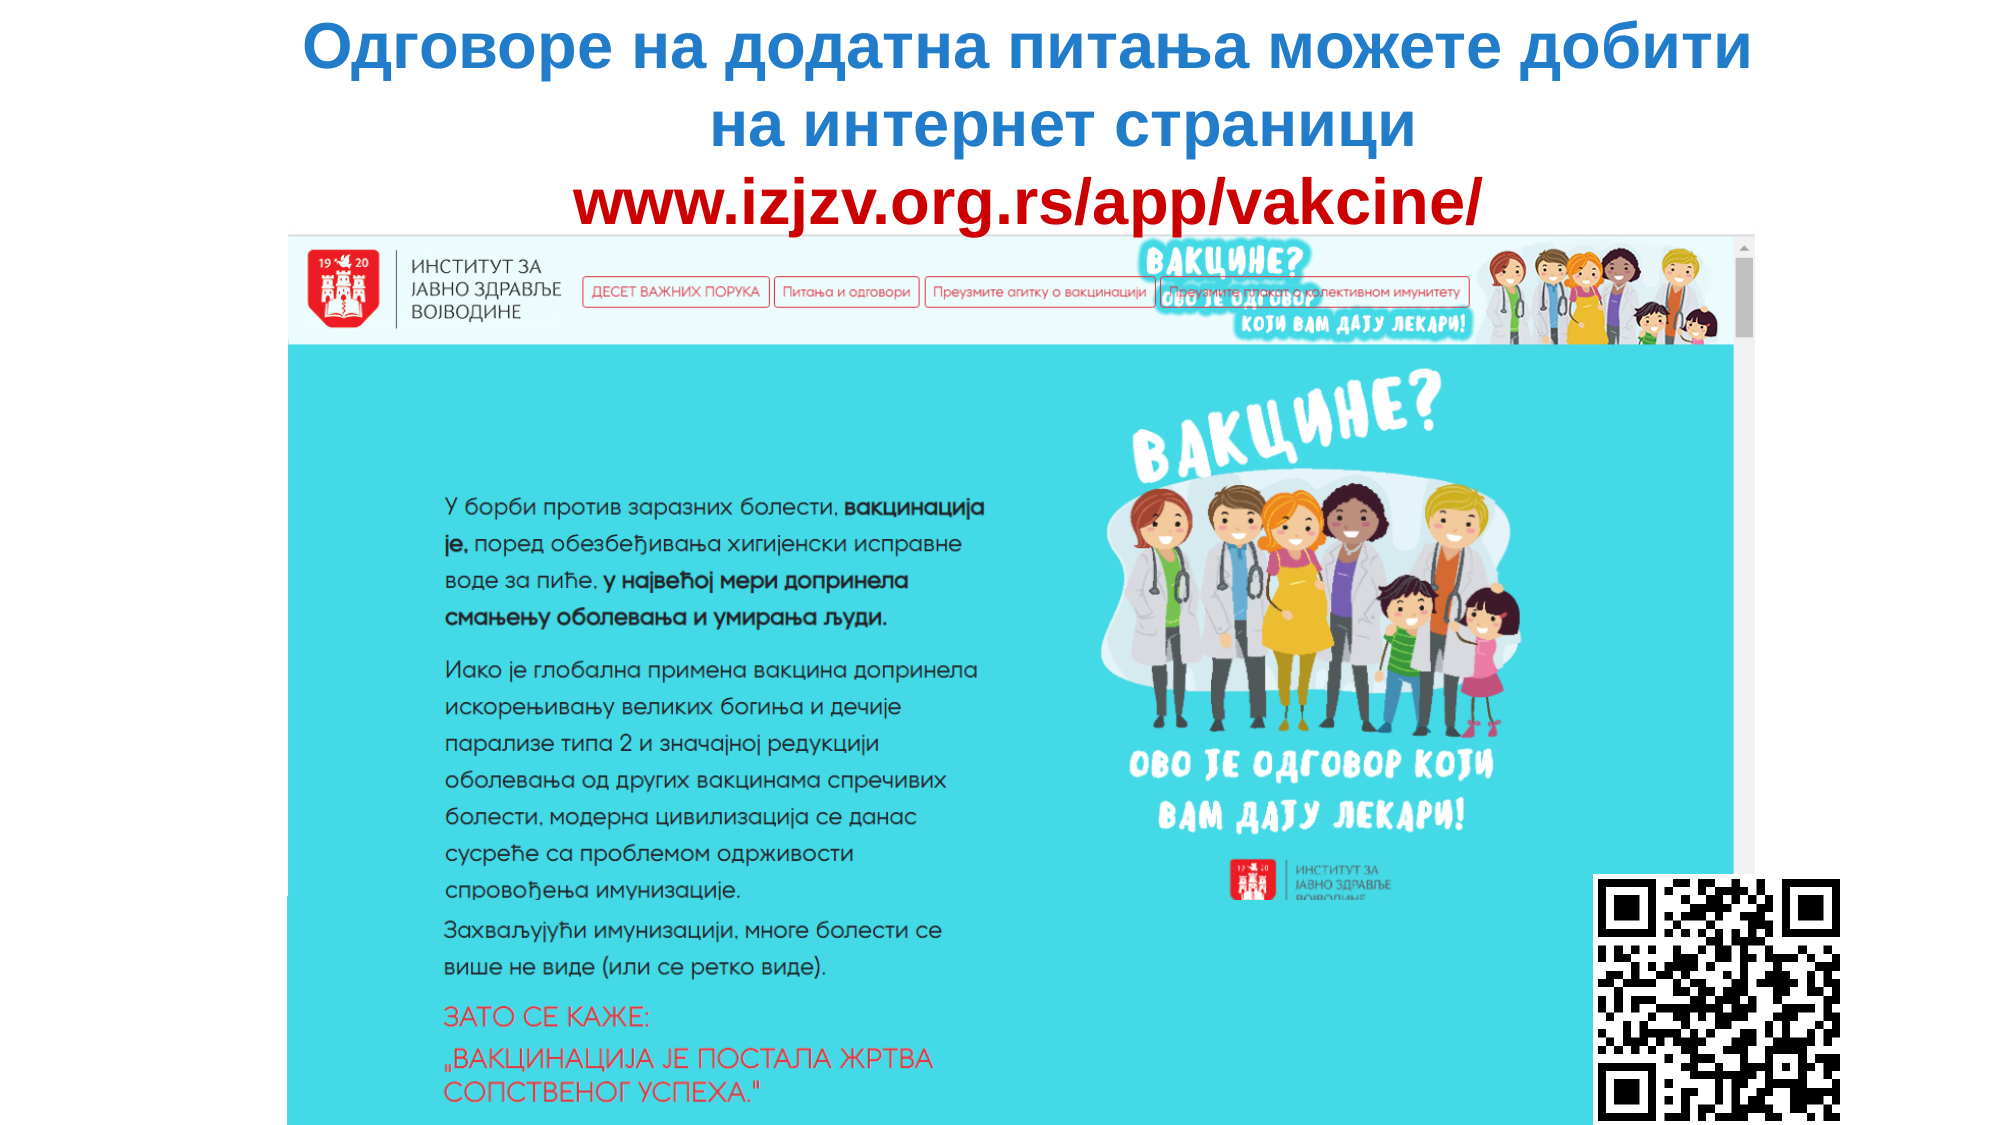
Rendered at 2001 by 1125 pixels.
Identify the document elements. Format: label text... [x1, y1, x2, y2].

text_box Одговоре на додатна питања можете добити на интернет страници www.izjzv.org.rs/app/vakcine/ [241, 0, 1816, 248]
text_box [287, 223, 1755, 1125]
picture [288, 219, 1755, 223]
picture [1593, 874, 1844, 1125]
